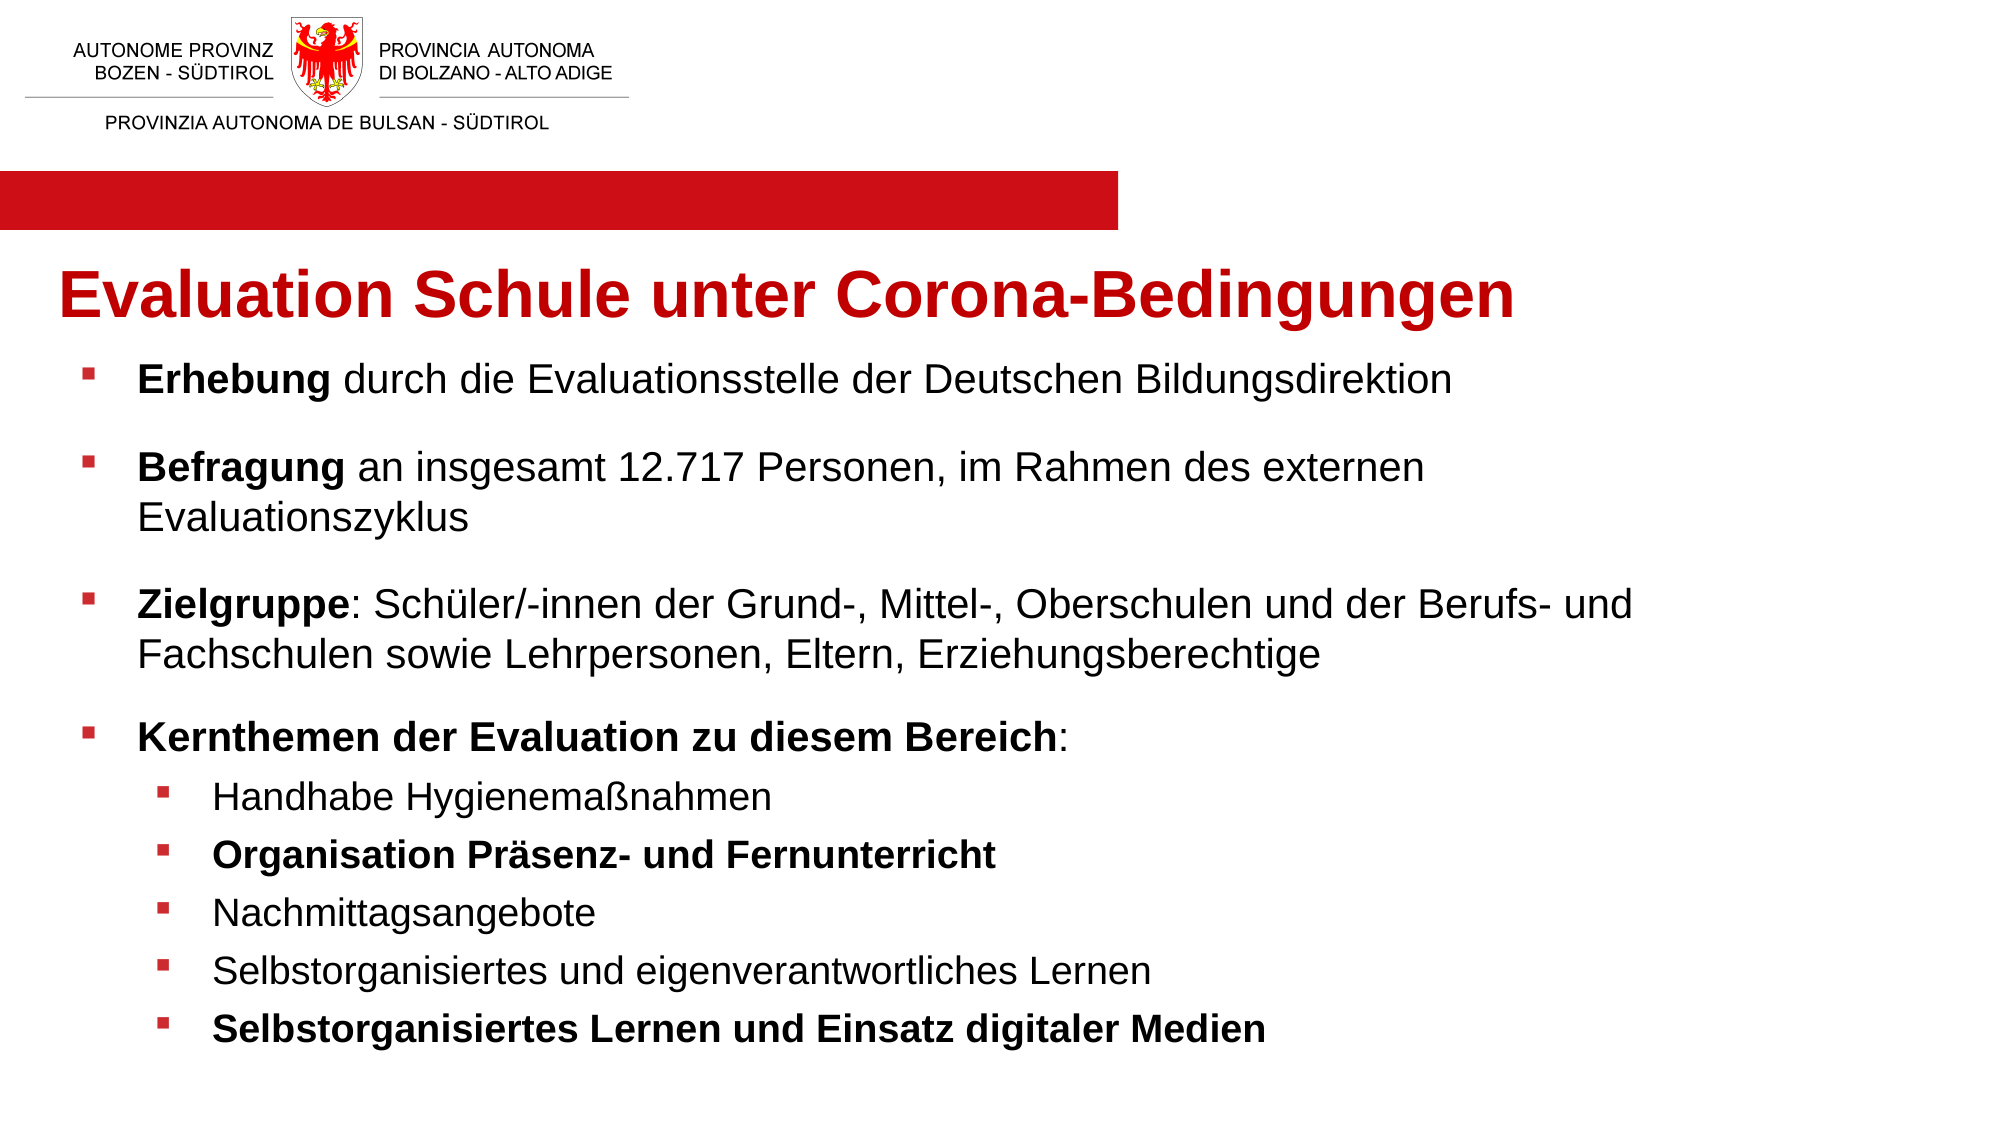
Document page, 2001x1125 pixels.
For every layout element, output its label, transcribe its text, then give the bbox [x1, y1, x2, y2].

text_box Erhebung durch die Evaluationsstelle der Deutschen Bildungsdirektion Befragung an insgesamt 12.717 Personen, im Rahmen des externen Evaluationszyklus Zielgruppe: Schüler/-innen der Grund-, Mittel-, Oberschulen und der Berufs- und Fachschulen sowie Lehrpersonen, Eltern, Erziehungsberechtige Kernthemen der Evaluation zu diesem Bereich: Handhabe Hygienemaßnahmen Organisation Präsenz- und Fernunterricht Nachmittagsangebote Selbstorganisiertes und eigenverantwortliches Lernen Selbstorganisiertes Lernen und Einsatz digitaler Medien [65, 344, 1768, 1058]
text_box Evaluation Schule unter Corona-Bedingungen [43, 243, 1710, 389]
picture [7, 0, 646, 148]
